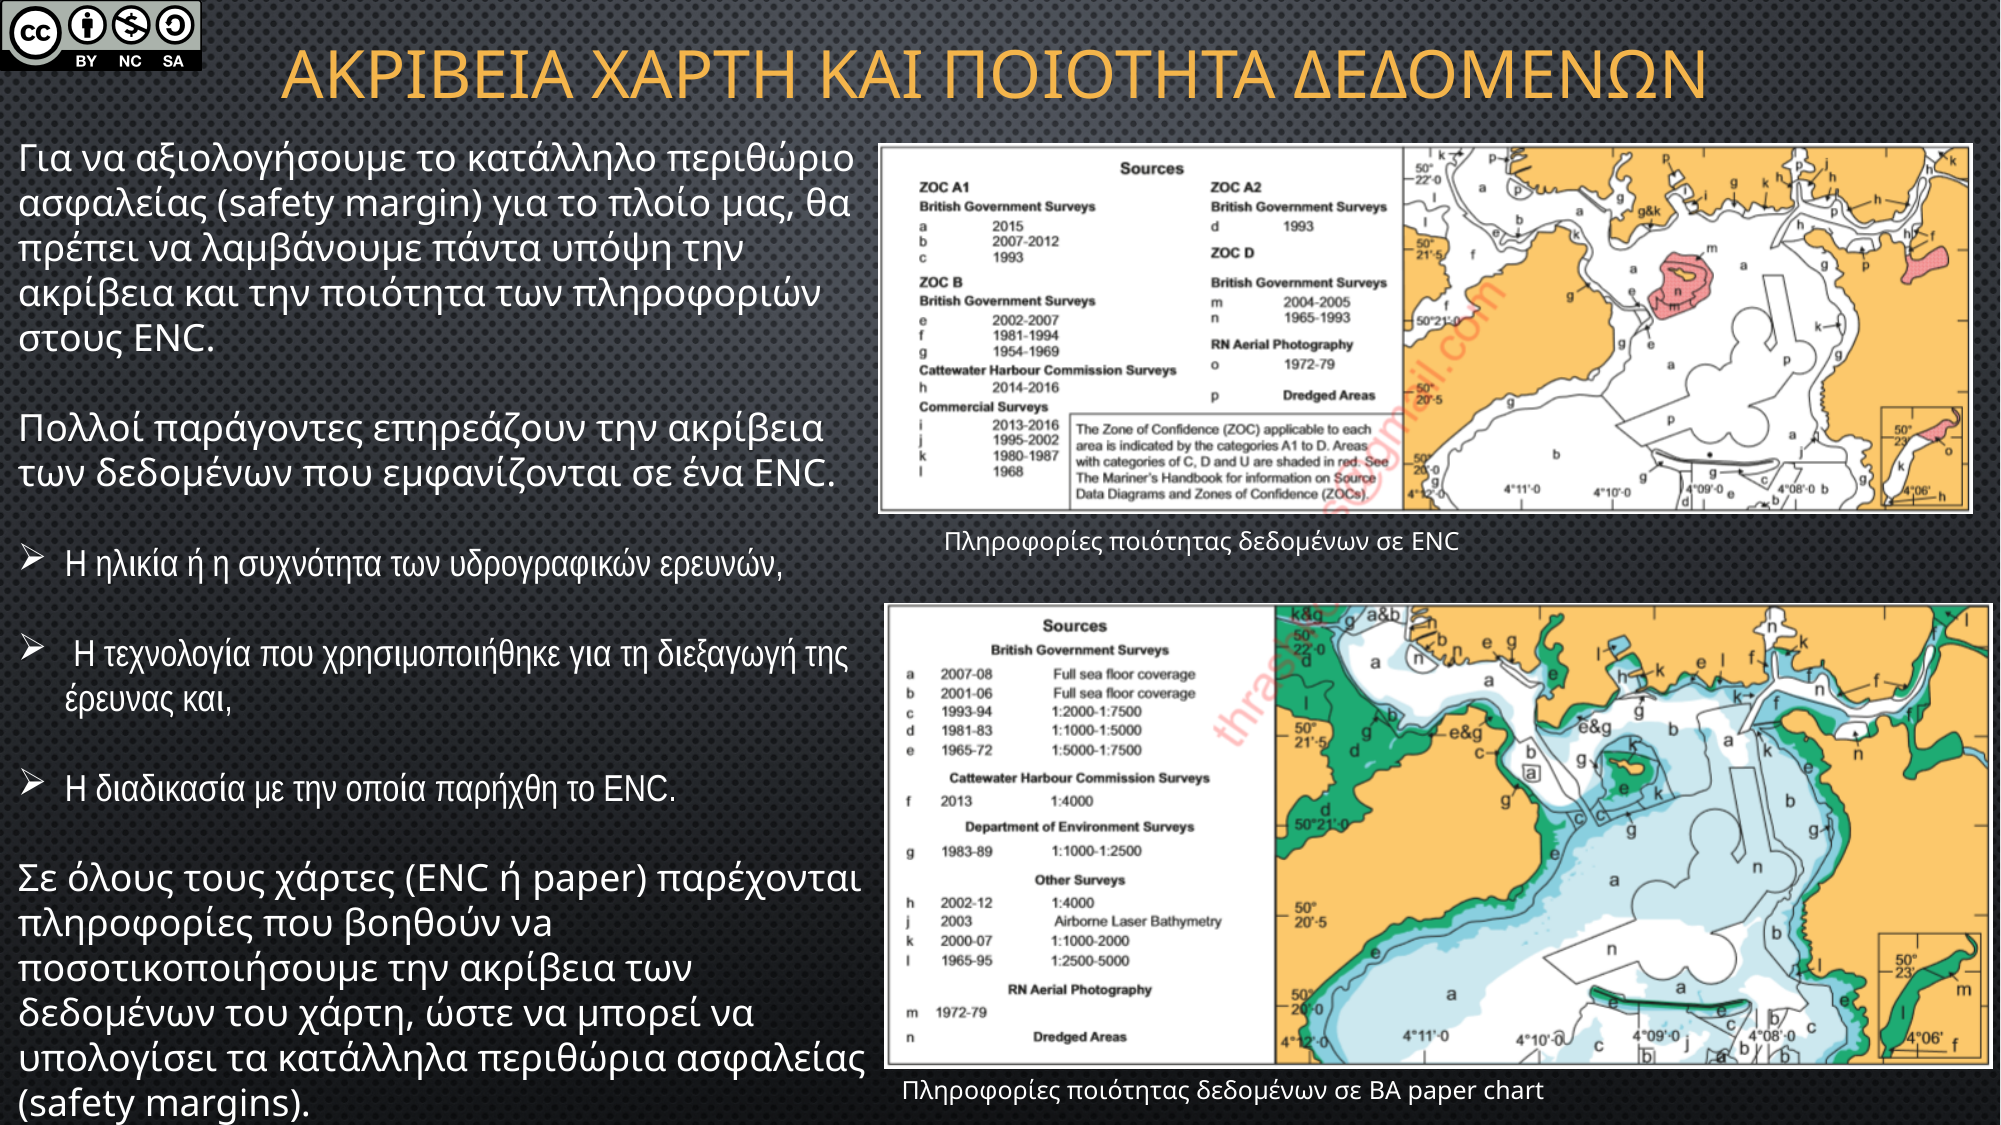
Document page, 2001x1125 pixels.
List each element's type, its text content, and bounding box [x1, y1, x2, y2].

text_box Πληροφορίες ποιότητας δεδομένων σε ENC [929, 518, 1475, 564]
title ΑΚΡΙΒΕΙΑ ΧΑΡΤΗ ΚΑΙ ΠΟΙΟΤΗΤΑ ΔΕΔΟΜΕΝΩΝ [266, 0, 1941, 143]
picture [0, 0, 202, 71]
picture [878, 143, 1973, 514]
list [884, 603, 1994, 1070]
text_box Πληροφορίες ποιότητας δεδομένων σε BA paper chart [886, 1066, 2000, 1112]
text_box Για να αξιολογήσουμε το κατάλληλο περιθώριο ασφαλείας (safety margin) για το πλοίο μας, θα πρέπει να λαμβάνουμε πάντα υπόψη την ακρίβεια και την ποιότητα των πληροφοριών στους ENC. Πολλοί παράγοντες επηρεάζουν την ακρίβεια των δεδομένων που εμφανίζονται σε ένα ENC. Η ηλικία ή η συχνότητα των υδρογραφικών ερευνών, Η τεχνολογία που χρησιμοποιήθηκε για τη διεξαγωγή της έρευνας και, Η διαδικασία με την οποία παρήχθη το ENC. Σε όλους τους χάρτες (ENC ή paper) παρέχονται πληροφορίες που βοηθούν νa ποσοτικοποιήσουμε την ακρίβεια των δεδομένων του χάρτη, ώστε να μπορεί να υπολογίσει τα κατάλληλα περιθώρια ασφαλείας (safety margins). [3, 127, 887, 1125]
